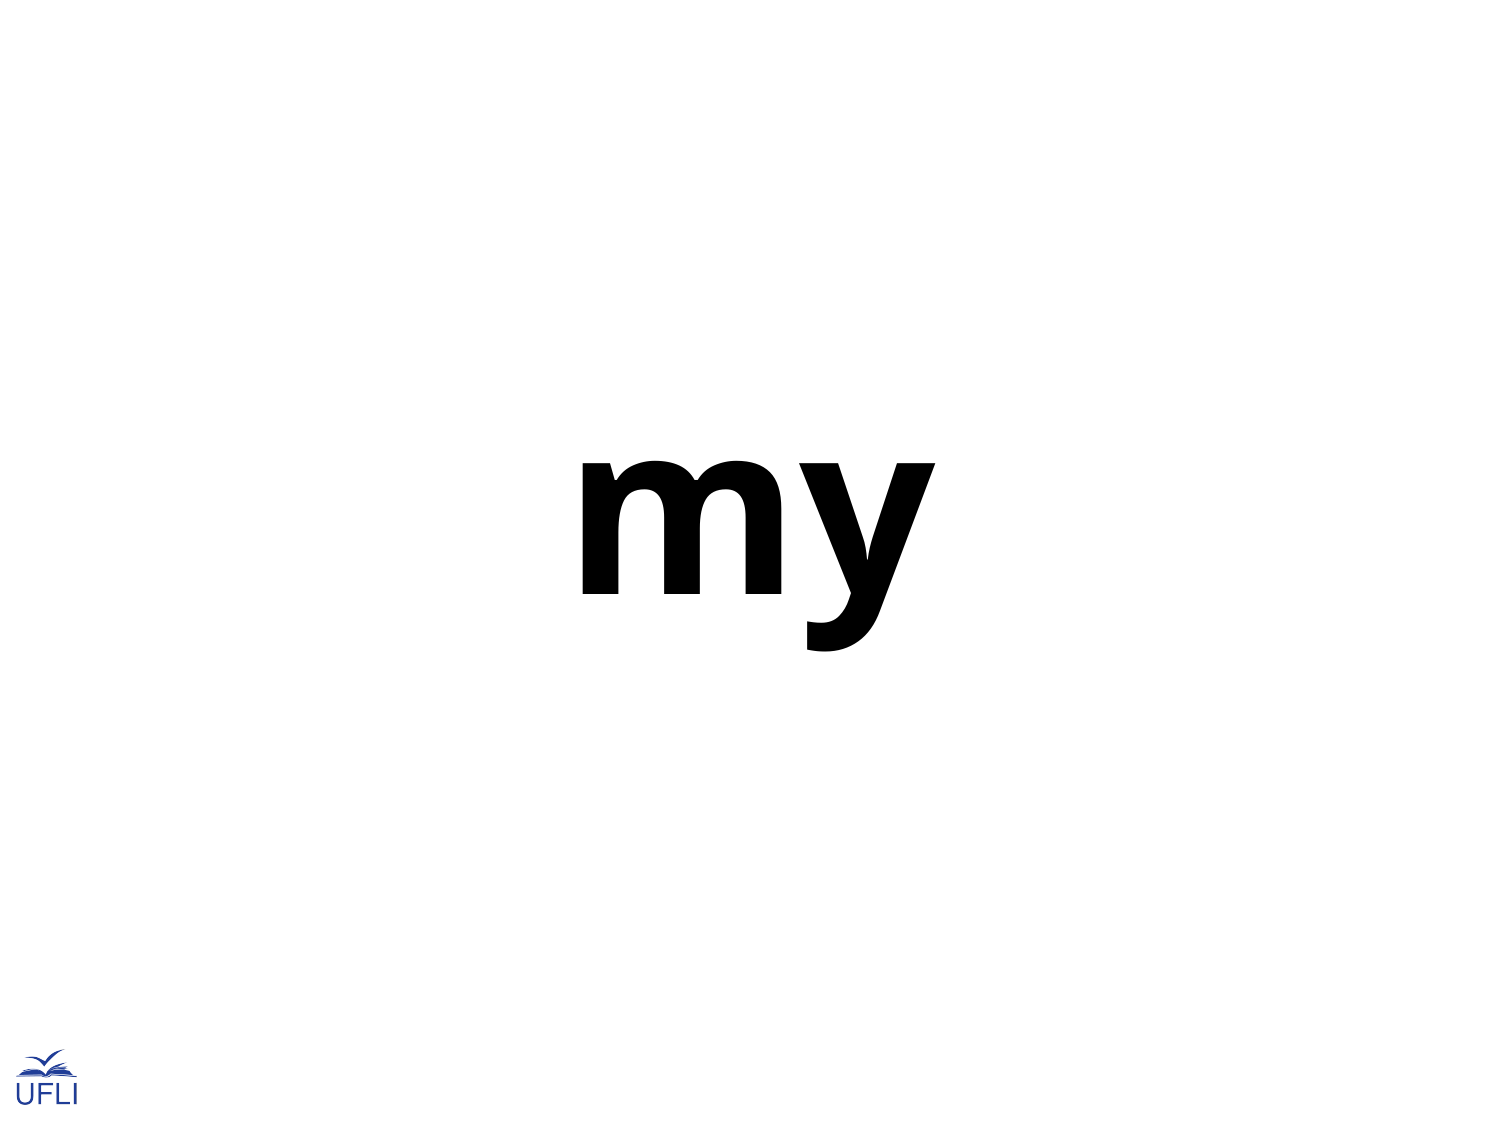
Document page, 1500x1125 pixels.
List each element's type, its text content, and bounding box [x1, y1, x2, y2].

picture [12, 1047, 81, 1108]
text_box my [0, 347, 1500, 650]
